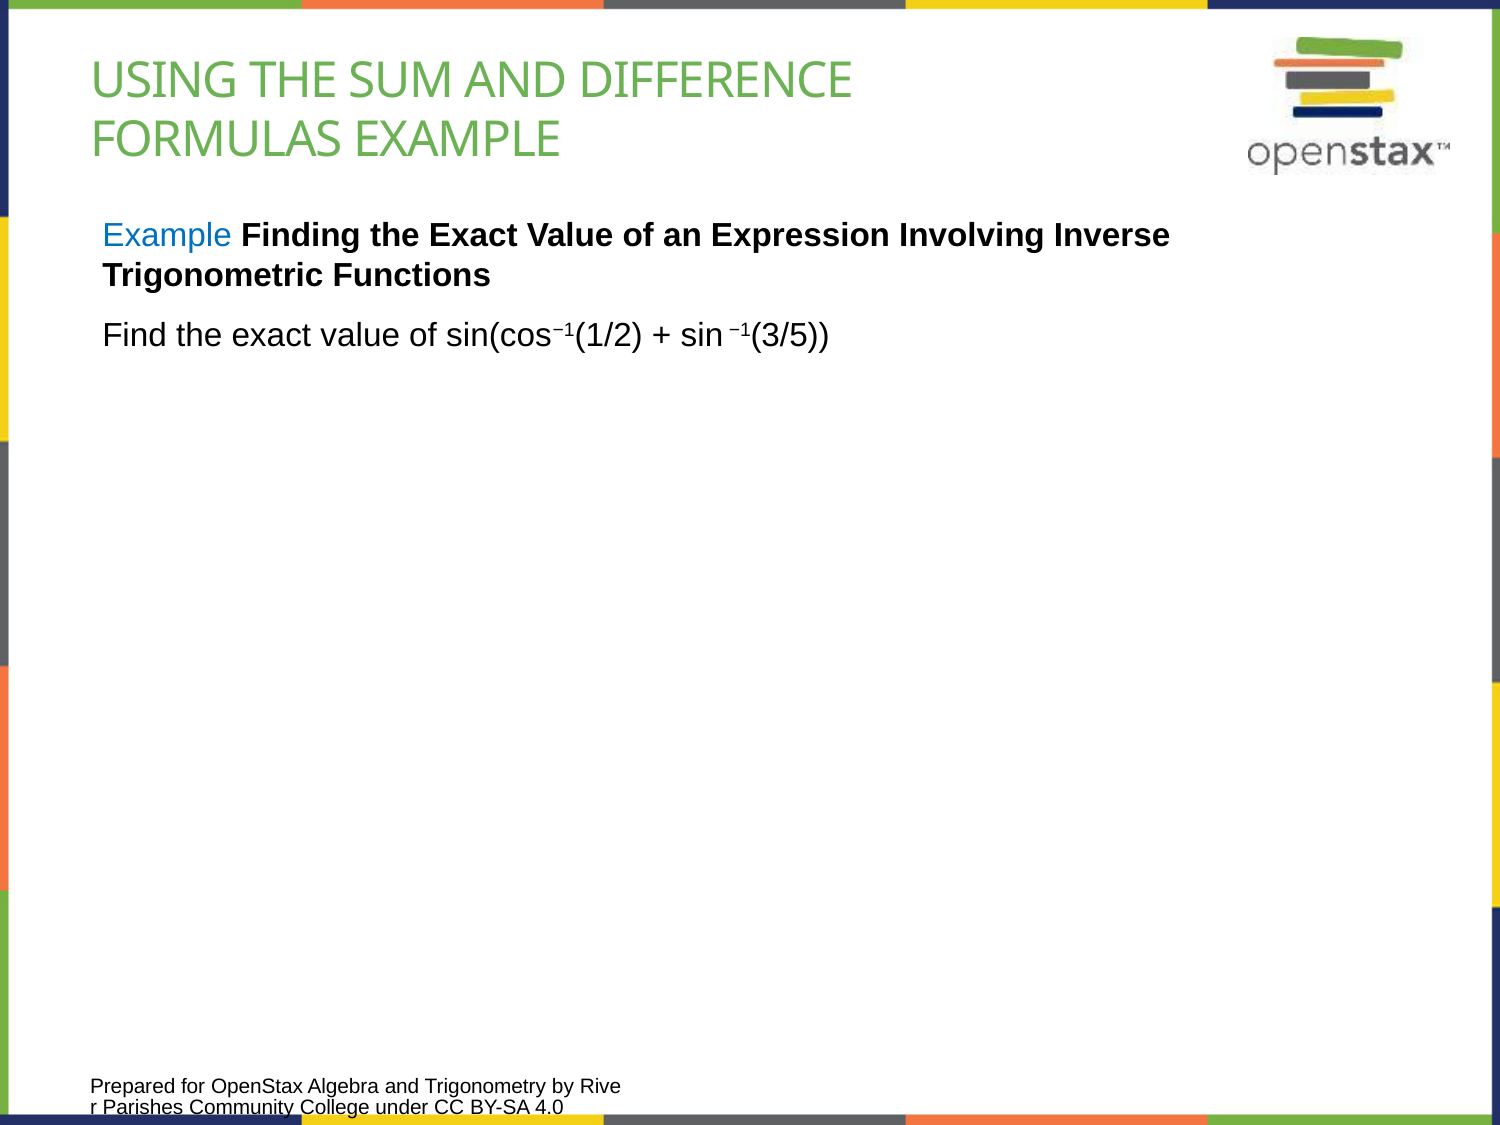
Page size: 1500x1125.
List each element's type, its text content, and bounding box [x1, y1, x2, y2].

title Using the Sum and Difference Formulas example [75, 39, 1247, 175]
picture [0, 0, 1500, 1125]
list Example Finding the Exact Value of an Expression Involving Inverse Trigonometric Functions Find the exact value of sin(cos−1(1/2) + sin −1(3/5)) [87, 206, 1410, 400]
footer Prepared for OpenStax Algebra and Trigonometry by River Parishes Community College under CC BY-SA 4.0 [75, 1065, 638, 1112]
